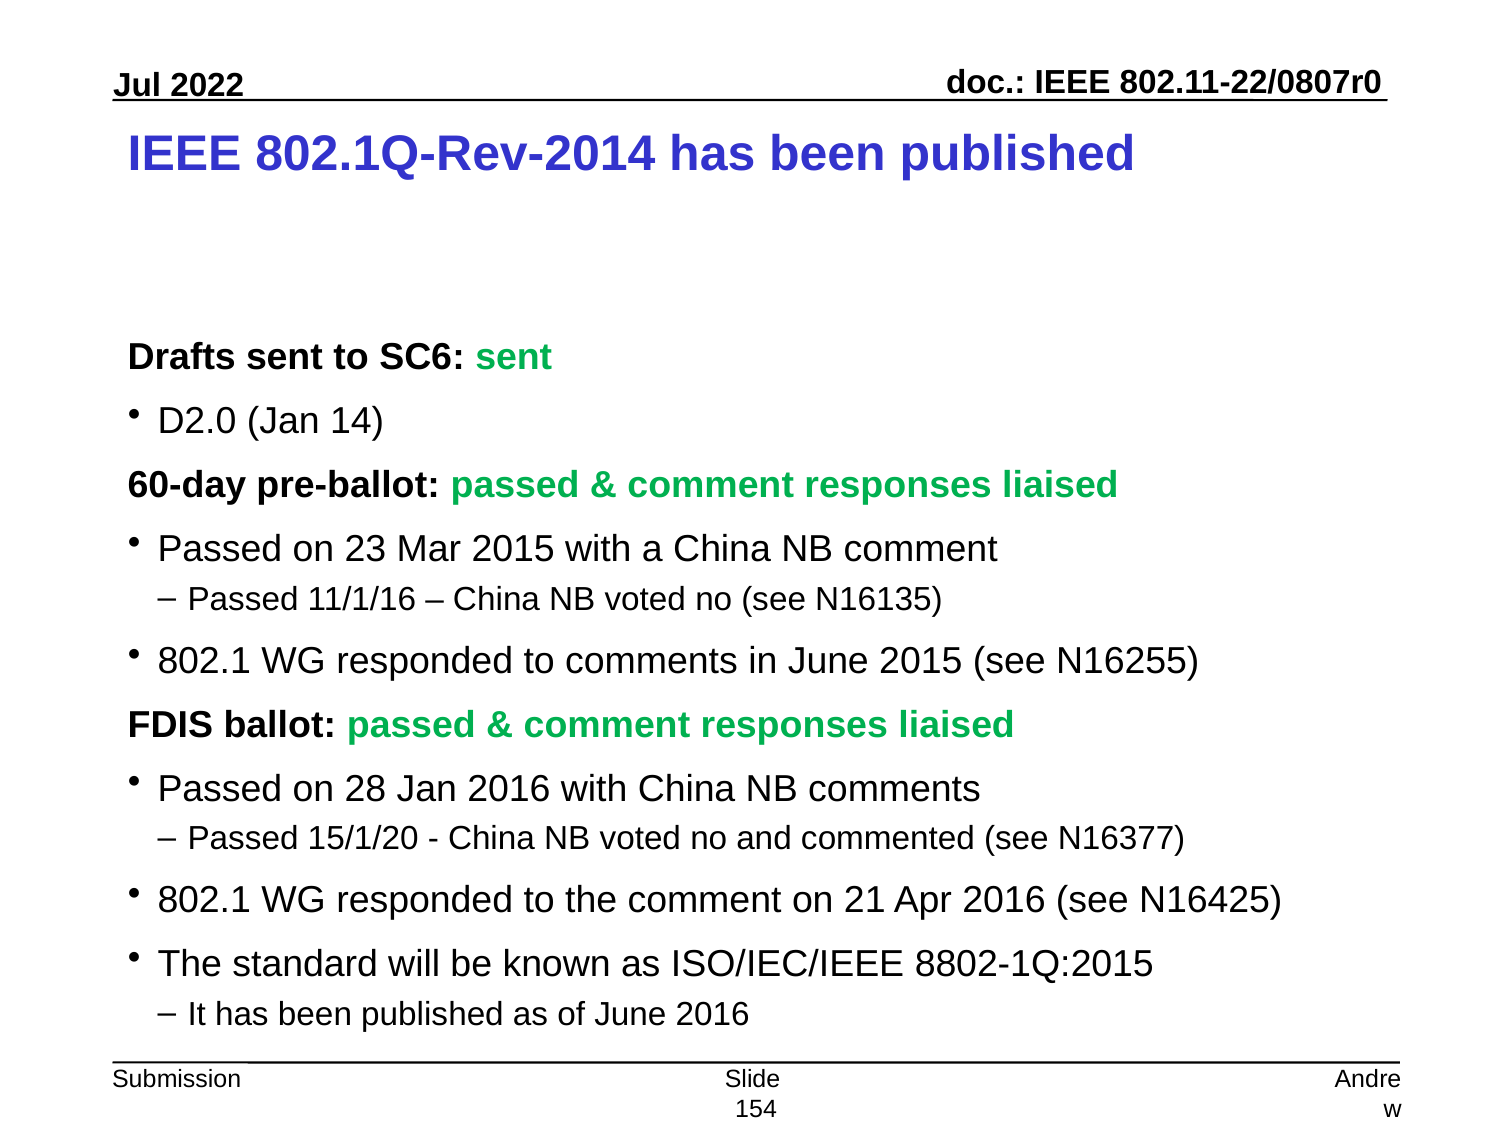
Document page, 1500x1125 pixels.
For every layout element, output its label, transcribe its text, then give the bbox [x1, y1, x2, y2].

list Drafts sent to SC6: sent D2.0 (Jan 14) 60-day pre-ballot: passed & comment responses liaised Passed on 23 Mar 2015 with a China NB comment Passed 11/1/16 – China NB voted no (see N16135) 802.1 WG responded to comments in June 2015 (see N16255) FDIS ballot: passed & comment responses liaised Passed on 28 Jan 2016 with China NB comments Passed 15/1/20 - China NB voted no and commented (see N16377) 802.1 WG responded to the comment on 21 Apr 2016 (see N16425) The standard will be known as ISO/IEC/IEEE 8802-1Q:2015 It has been published as of June 2016 [112, 324, 1388, 1000]
slide_number Slide 154 [709, 1061, 803, 1093]
title IEEE 802.1Q-Rev-2014 has been published [112, 112, 1400, 288]
footer Andrew Myles, Cisco [1320, 1061, 1402, 1093]
